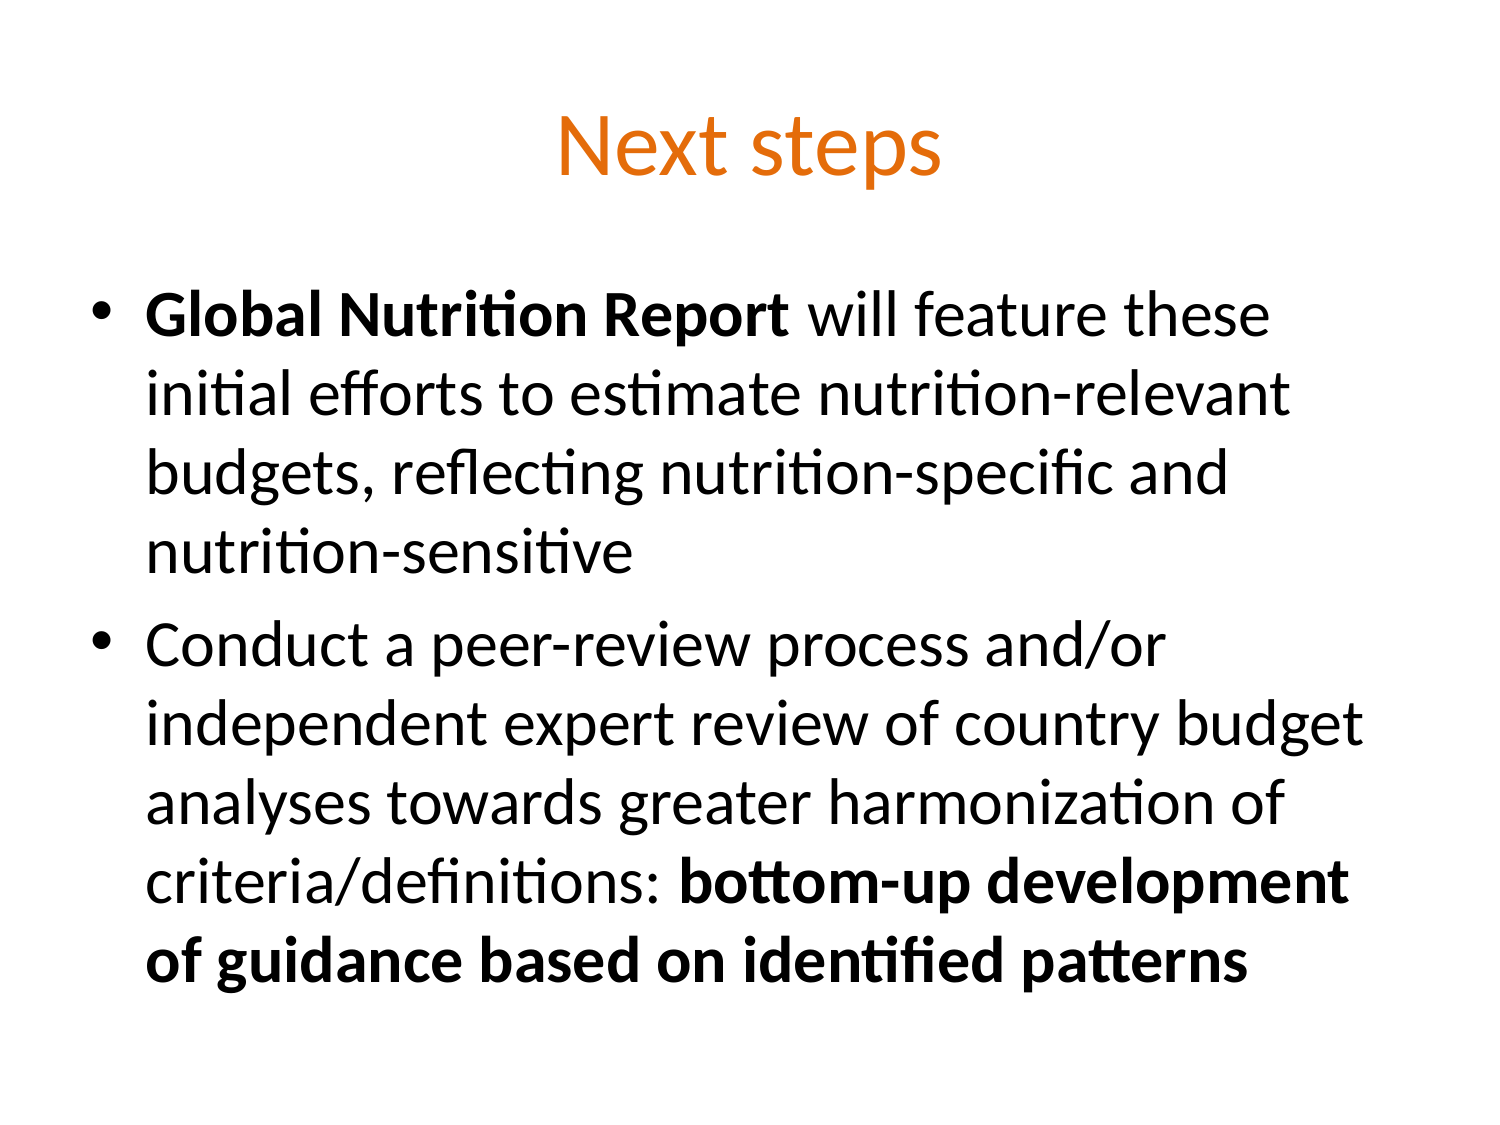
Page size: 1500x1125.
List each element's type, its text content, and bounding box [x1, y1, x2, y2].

title Next steps [75, 45, 1425, 233]
list Global Nutrition Report will feature these initial efforts to estimate nutrition-relevant budgets, reflecting nutrition-specific and nutrition-sensitive Conduct a peer-review process and/or independent expert review of country budget analyses towards greater harmonization of criteria/definitions: bottom-up development of guidance based on identified patterns [75, 262, 1425, 1005]
